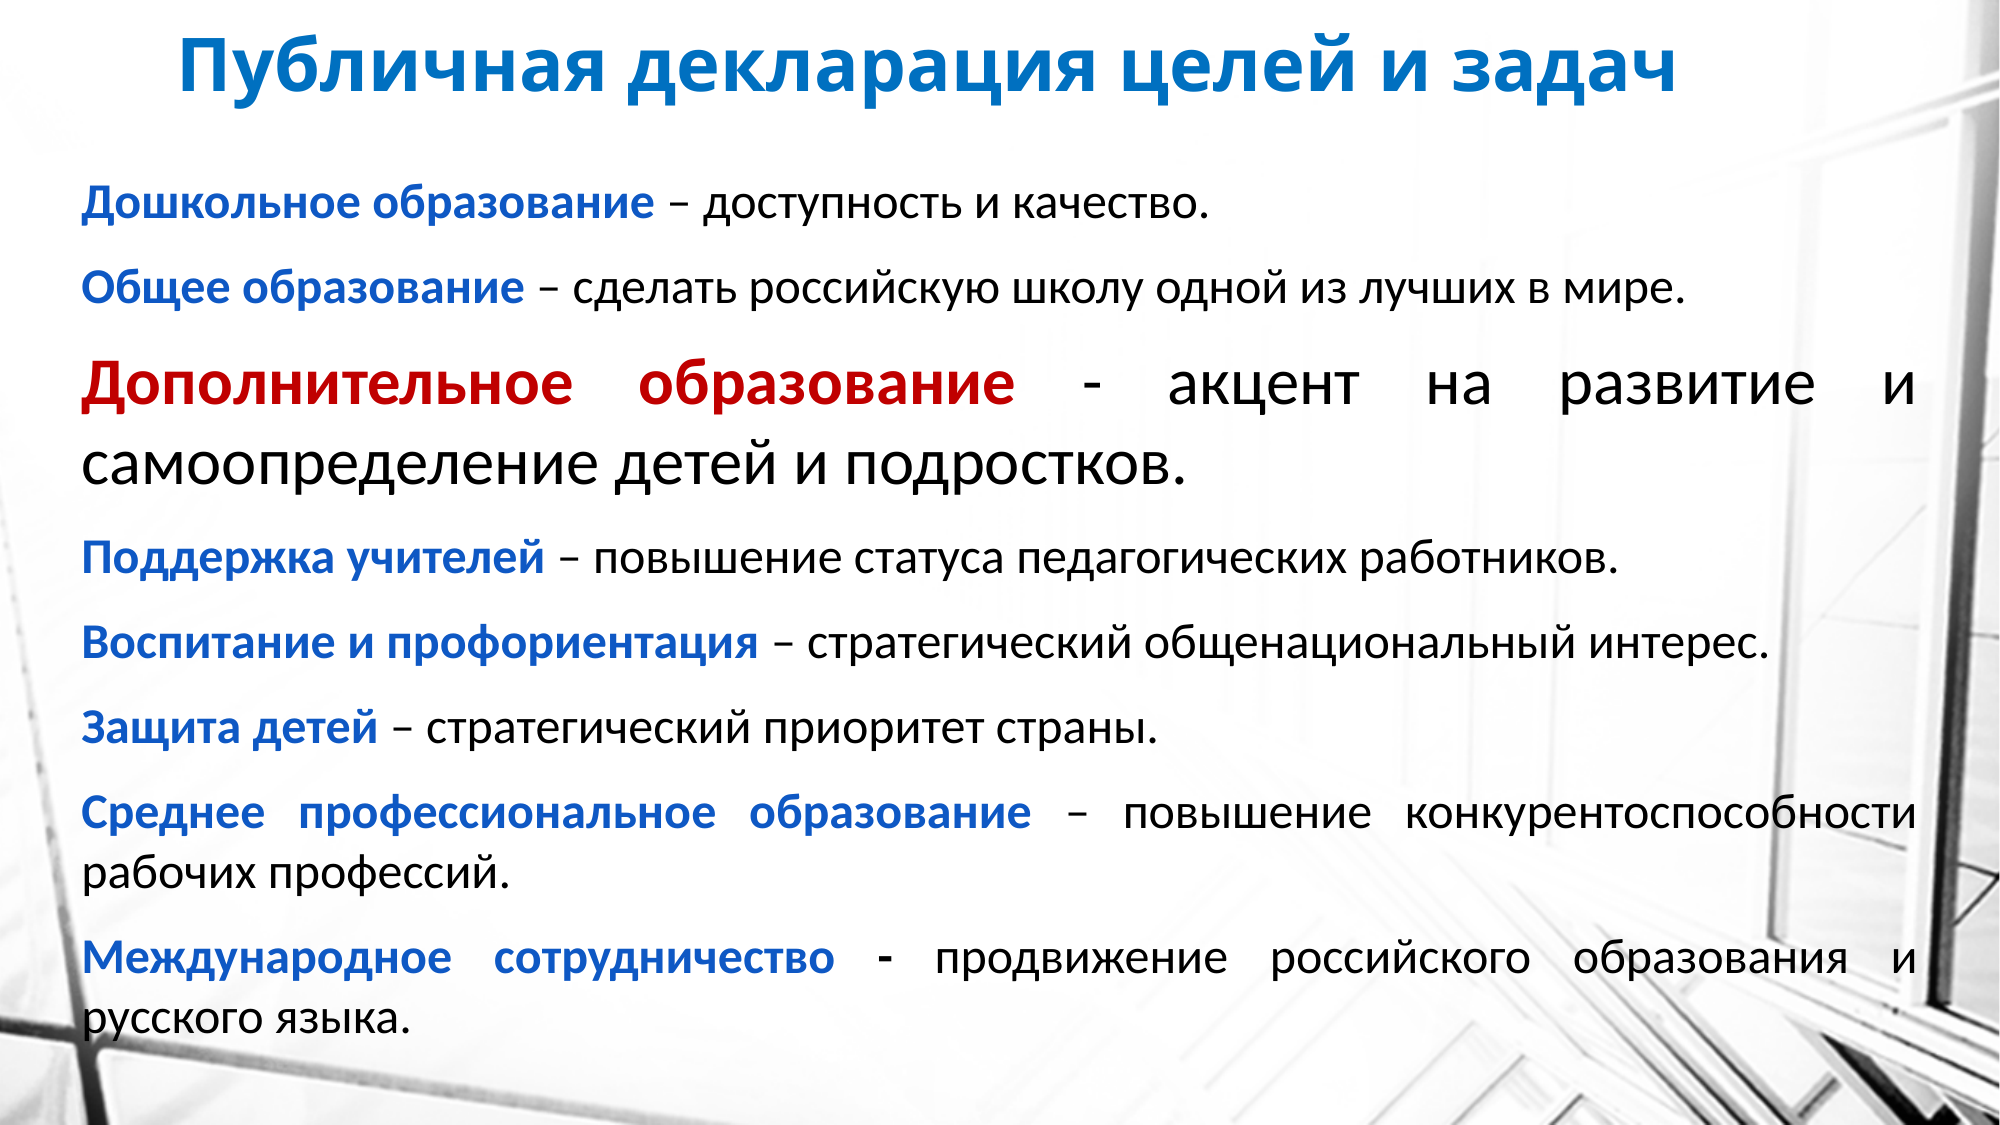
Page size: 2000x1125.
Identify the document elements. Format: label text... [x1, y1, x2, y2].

title Публичная декларация целей и задач [161, 19, 1697, 114]
picture [0, 0, 2000, 1125]
text_box Дошкольное образование – доступность и качество. Общее образование – сделать российскую школу одной из лучших в мире. Дополнительное образование - акцент на развитие и самоопределение детей и подростков. Поддержка учителей – повышение статуса педагогических работников. Воспитание и профориентация – стратегический общенациональный интерес. Защита детей – стратегический приоритет страны. Среднее профессиональное образование – повышение конкурентоспособности рабочих профессий. Международное сотрудничество - продвижение российского образования и русского языка. [66, 160, 1933, 1051]
